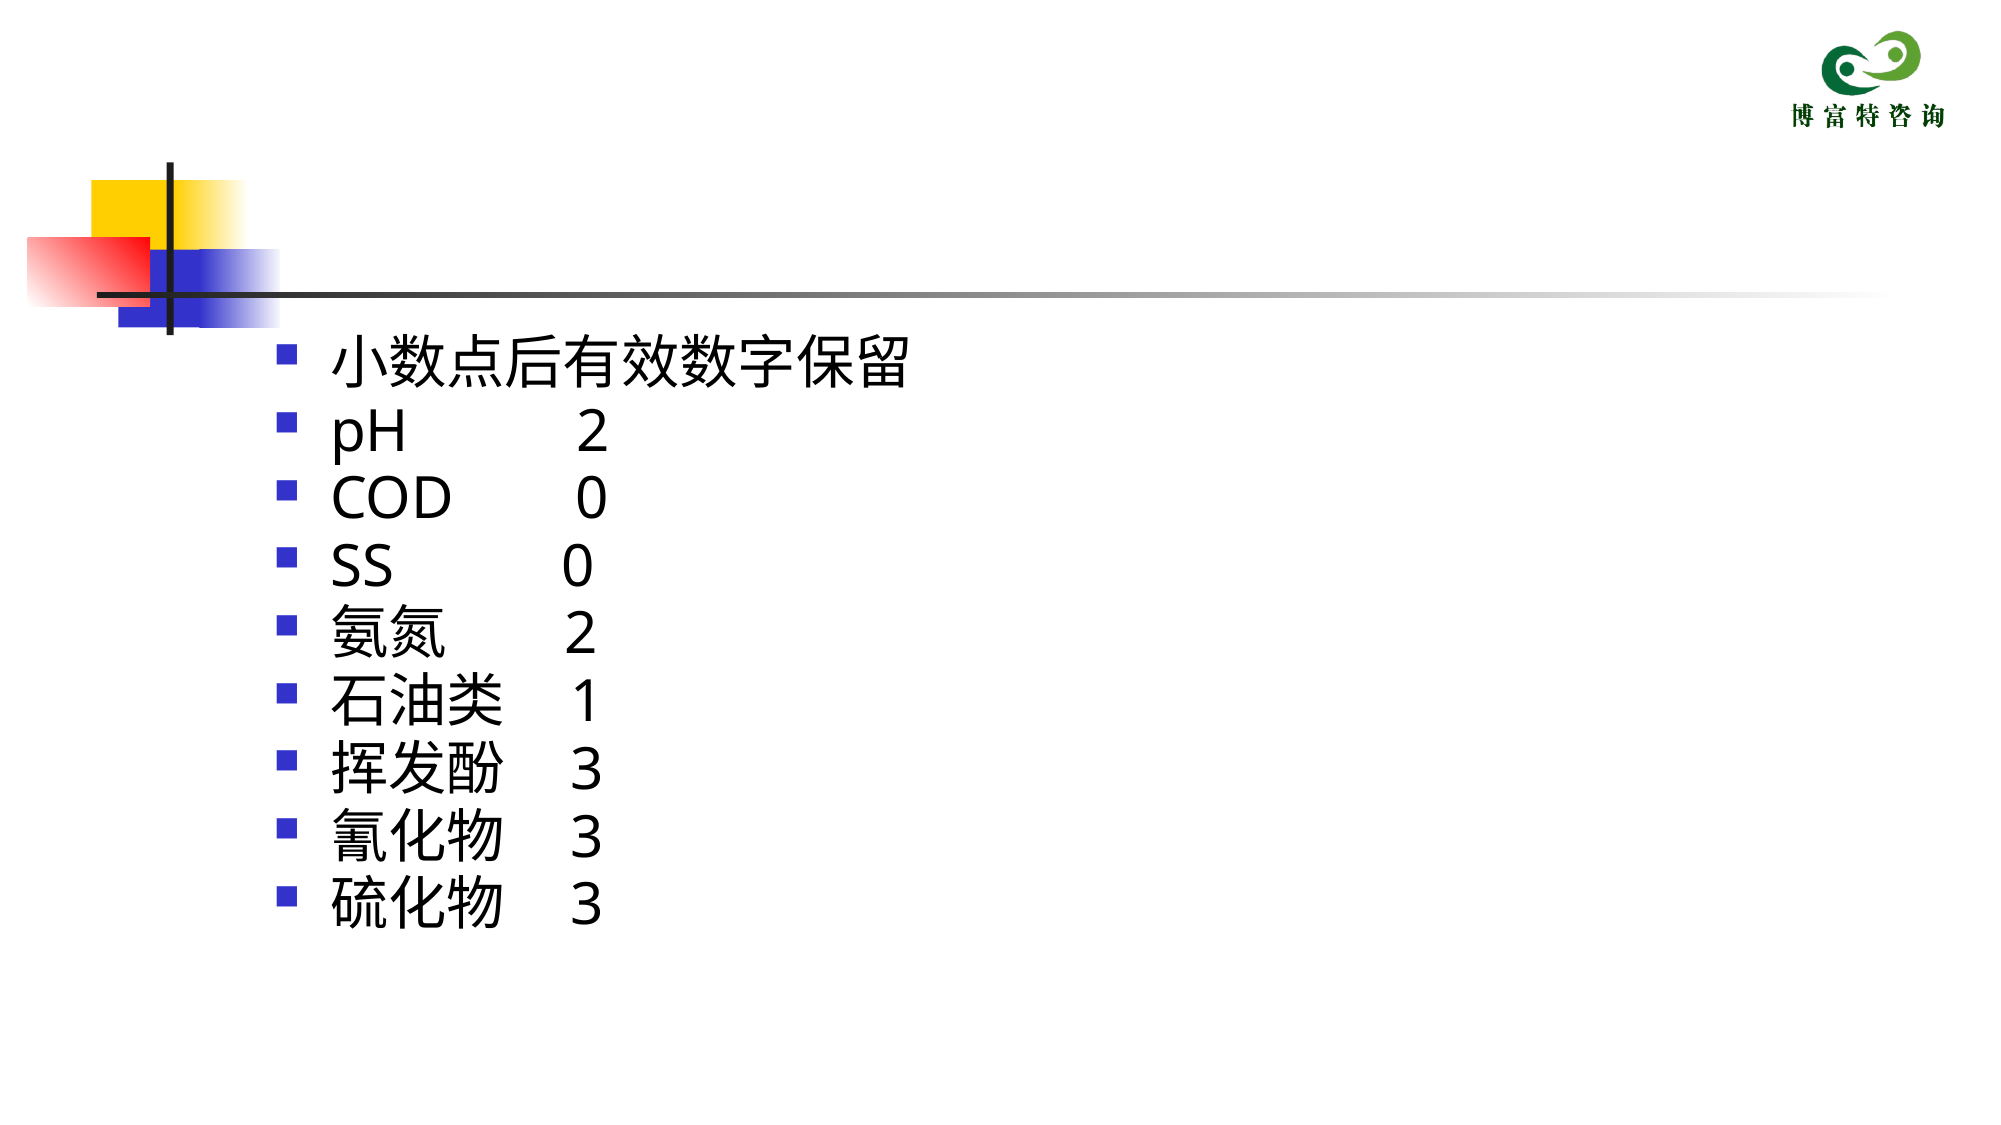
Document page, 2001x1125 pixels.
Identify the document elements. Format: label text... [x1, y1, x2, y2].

picture [1772, 30, 1969, 131]
list 小数点后有效数字保留 pH 2 COD 0 SS 0 氨氮 2 石油类 1 挥发酚 3 氰化物 3 硫化物 3 [258, 330, 1959, 1007]
